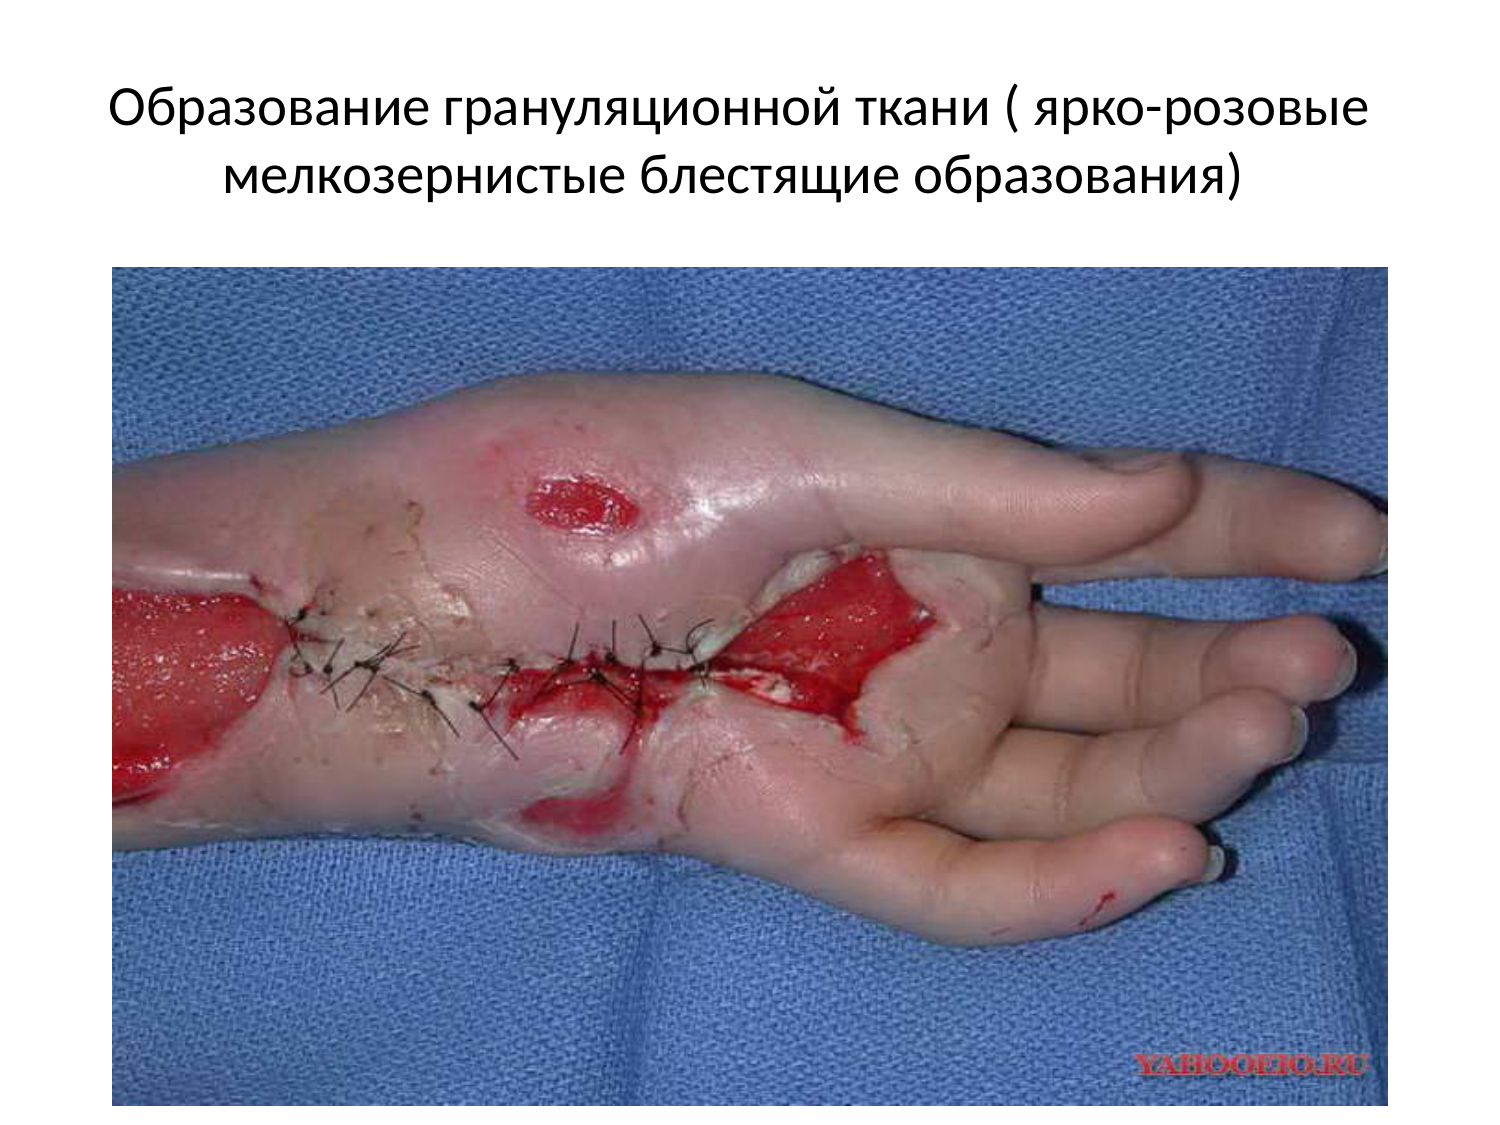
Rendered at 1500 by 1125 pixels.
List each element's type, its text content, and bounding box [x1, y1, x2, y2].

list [111, 266, 1389, 1107]
title Образование грануляционной ткани ( ярко-розовые мелкозернистые блестящие образования) [64, 42, 1415, 231]
